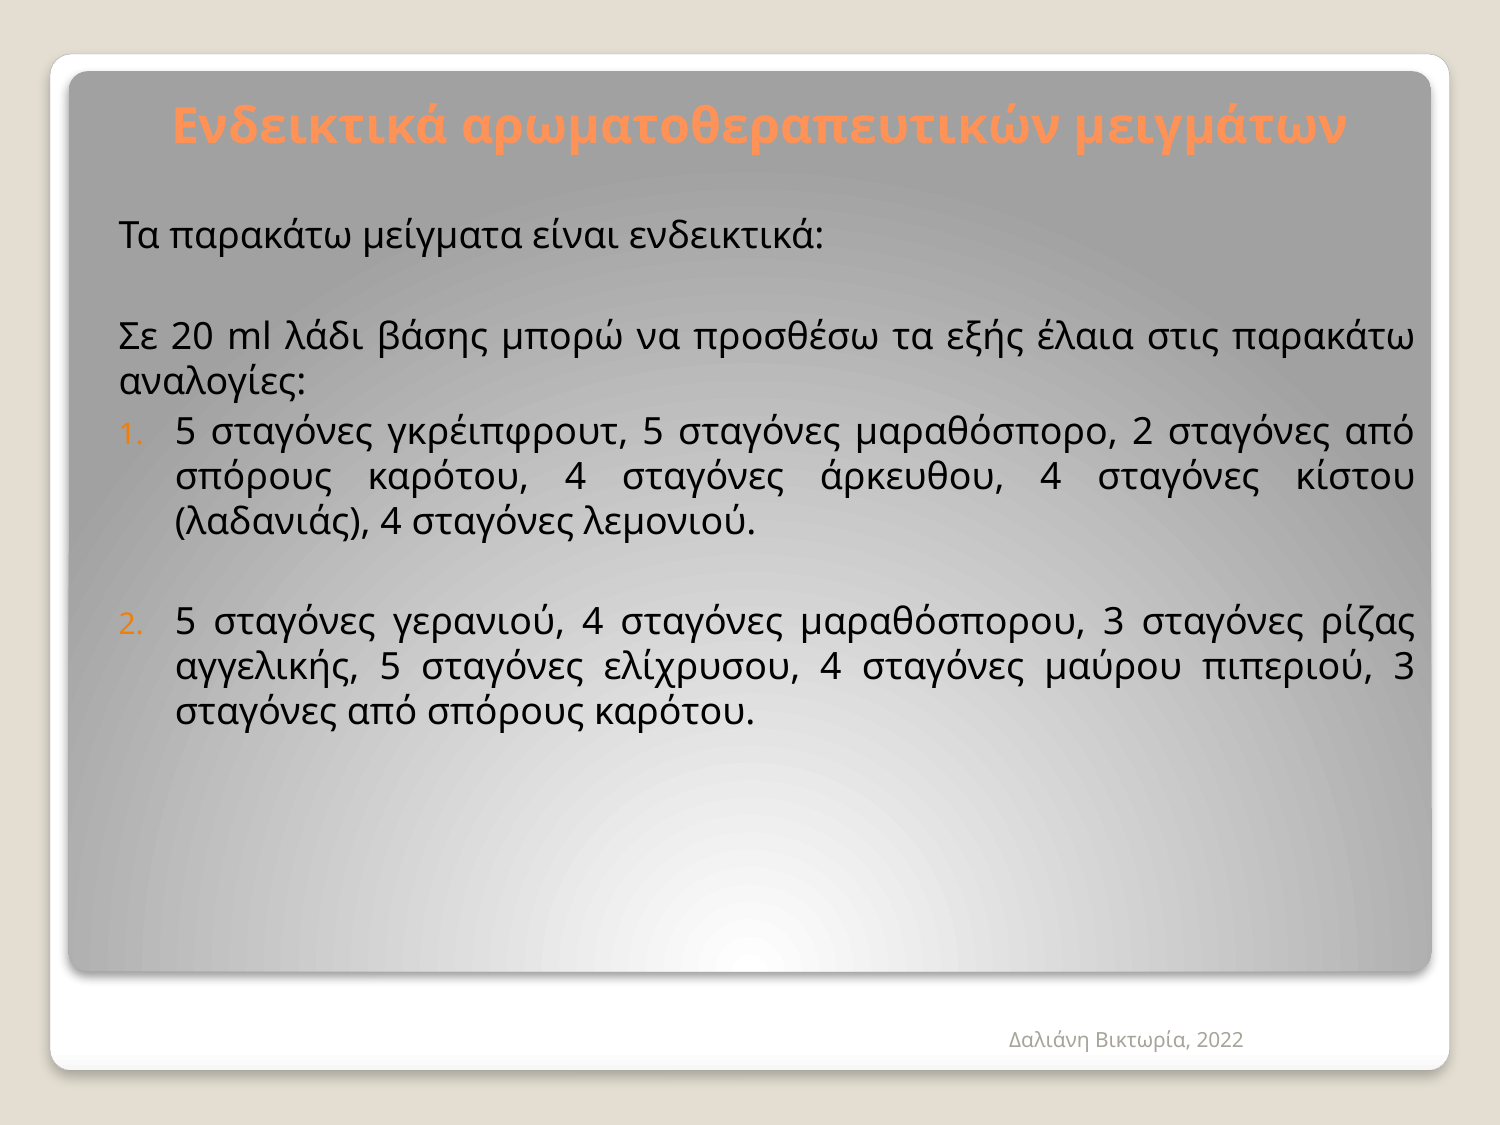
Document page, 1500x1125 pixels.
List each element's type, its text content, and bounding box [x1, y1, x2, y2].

title Ενδεικτικά αρωματοθεραπευτικών μειγμάτων [88, 78, 1431, 161]
list Τα παρακάτω μείγματα είναι ενδεικτικά: Σε 20 ml λάδι βάσης μπορώ να προσθέσω τα εξής έλαια στις παρακάτω αναλογίες: 5 σταγόνες γκρέιπφρουτ, 5 σταγόνες μαραθόσπορο, 2 σταγόνες από σπόρους καρότου, 4 σταγόνες άρκευθου, 4 σταγόνες κίστου (λαδανιάς), 4 σταγόνες λεμονιού. 5 σταγόνες γερανιού, 4 σταγόνες μαραθόσπορου, 3 σταγόνες ρίζας αγγελικής, 5 σταγόνες ελίχρυσου, 4 σταγόνες μαύρου πιπεριού, 3 σταγόνες από σπόρους καρότου. [88, 196, 1431, 1014]
footer Δαλιάνη Βικτωρία, 2022 [994, 1002, 1370, 1063]
